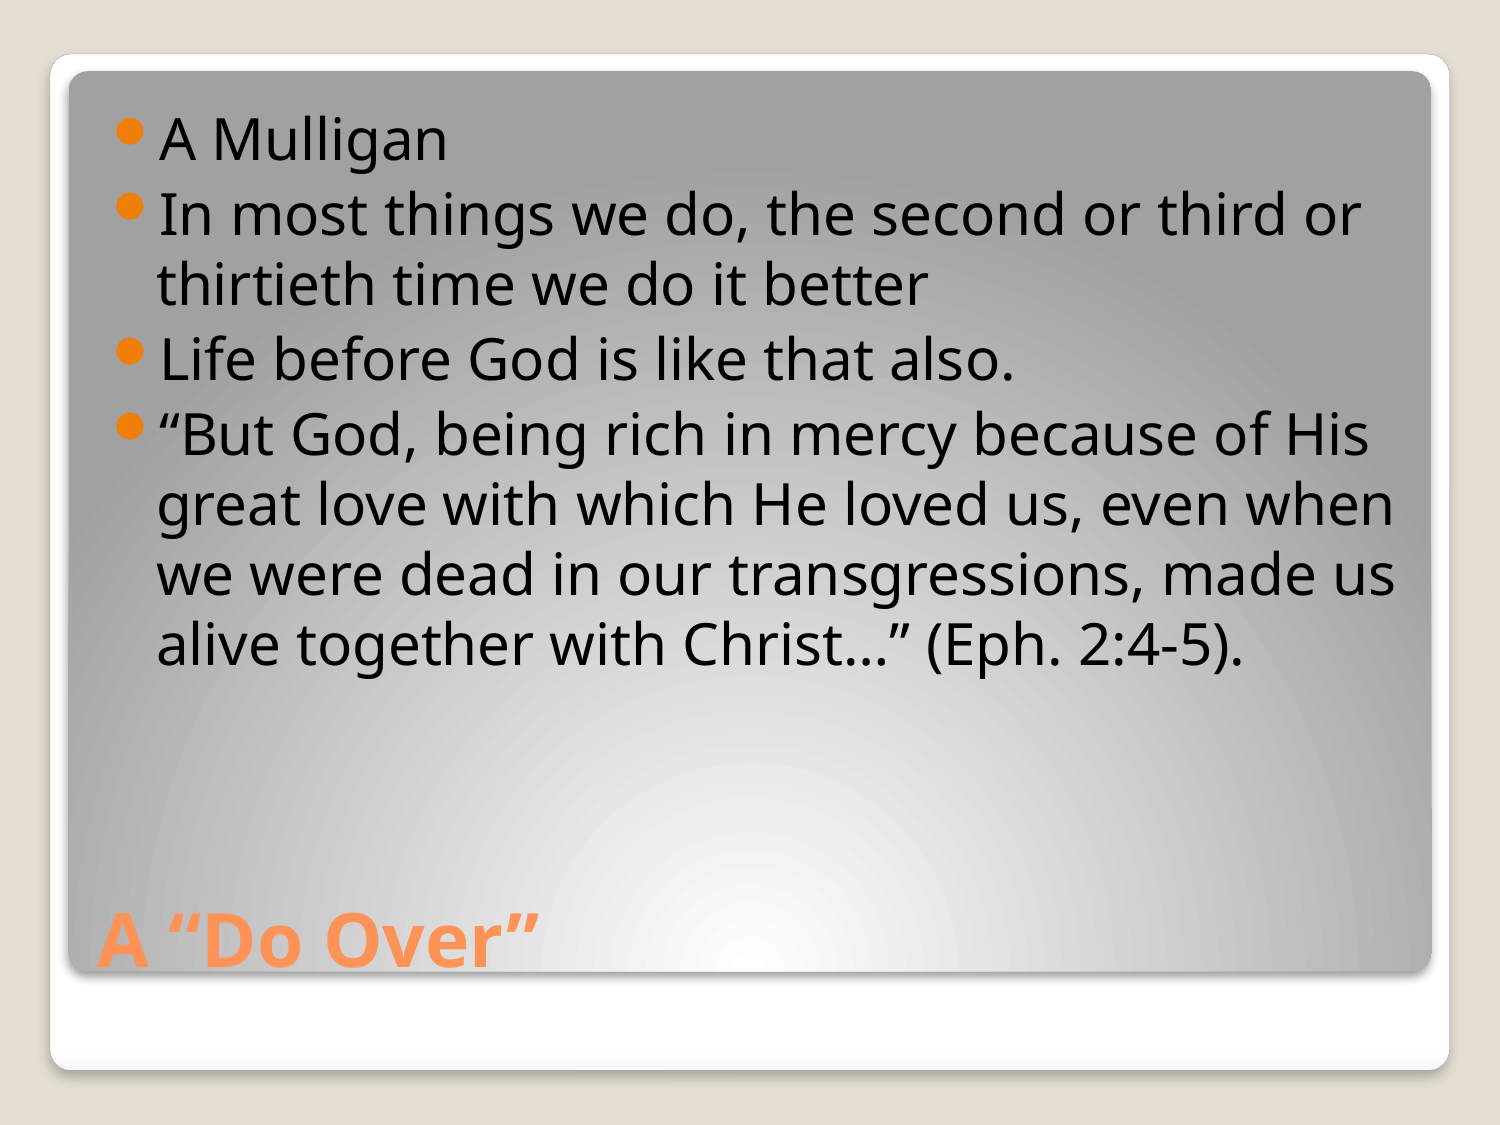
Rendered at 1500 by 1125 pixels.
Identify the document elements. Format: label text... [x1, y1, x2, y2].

title A “Do Over” [82, 817, 1425, 990]
list A Mulligan In most things we do, the second or third or thirtieth time we do it better Life before God is like that also. “But God, being rich in mercy because of His great love with which He loved us, even when we were dead in our transgressions, made us alive together with Christ…” (Eph. 2:4-5). [82, 86, 1425, 774]
